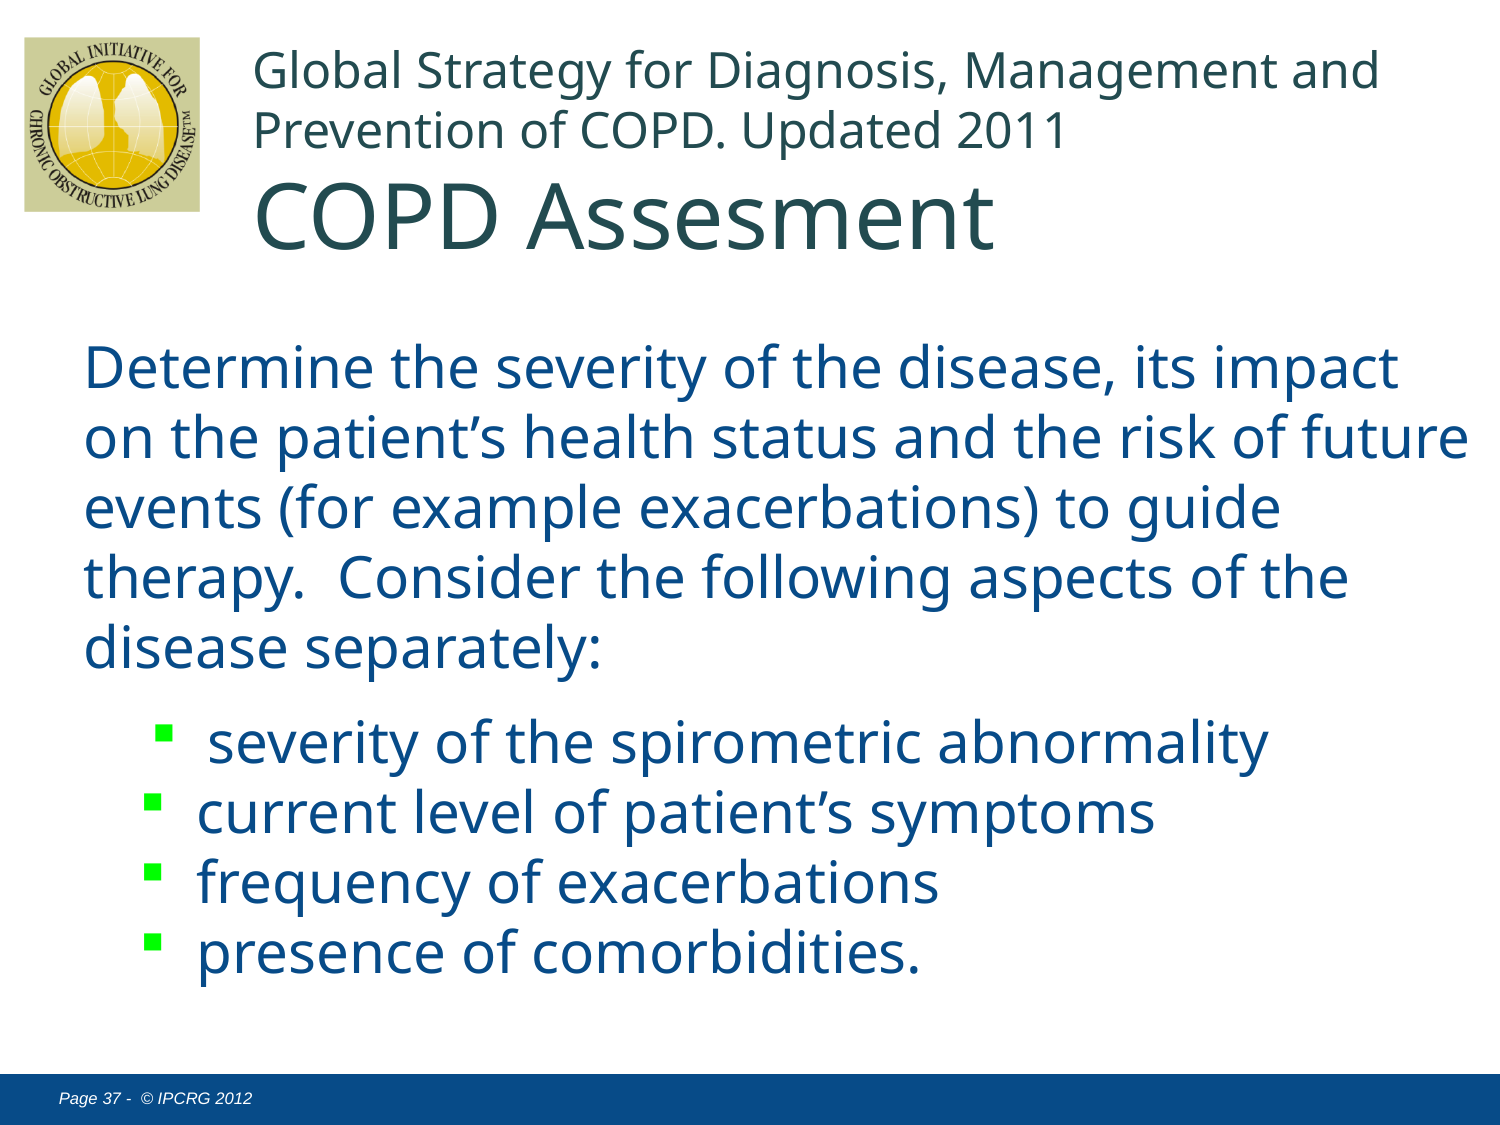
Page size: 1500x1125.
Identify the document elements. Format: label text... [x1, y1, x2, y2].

text_box Global Strategy for Diagnosis, Management and Prevention of COPD. Updated 2011 COPD Assesment [237, 30, 1425, 276]
picture [24, 37, 201, 212]
text_box Determine the severity of the disease, its impact on the patient’s health status and the risk of future events (for example exacerbations) to guide therapy. Consider the following aspects of the disease separately: severity of the spirometric abnormality current level of patient’s symptoms frequency of exacerbations presence of comorbidities. [69, 322, 1495, 993]
